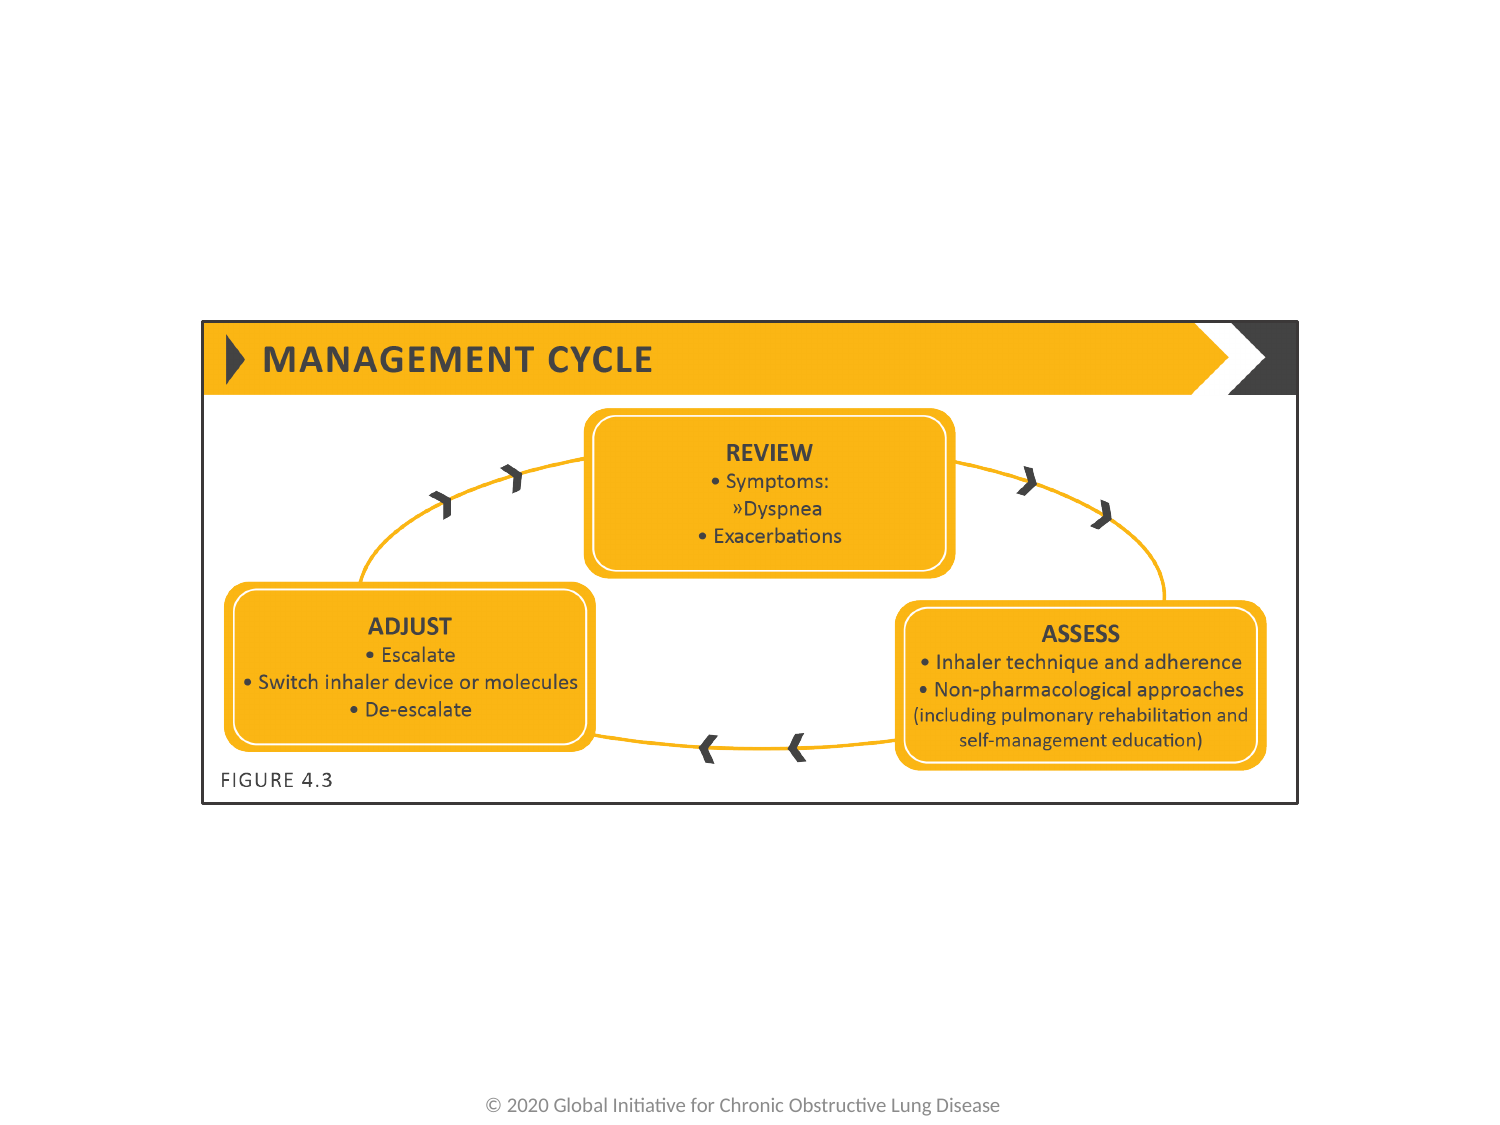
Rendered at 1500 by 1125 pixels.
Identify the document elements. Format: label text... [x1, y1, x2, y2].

footer © 2020 Global Initiative for Chronic Obstructive Lung Disease [239, 1074, 1247, 1125]
picture [203, 323, 1297, 802]
